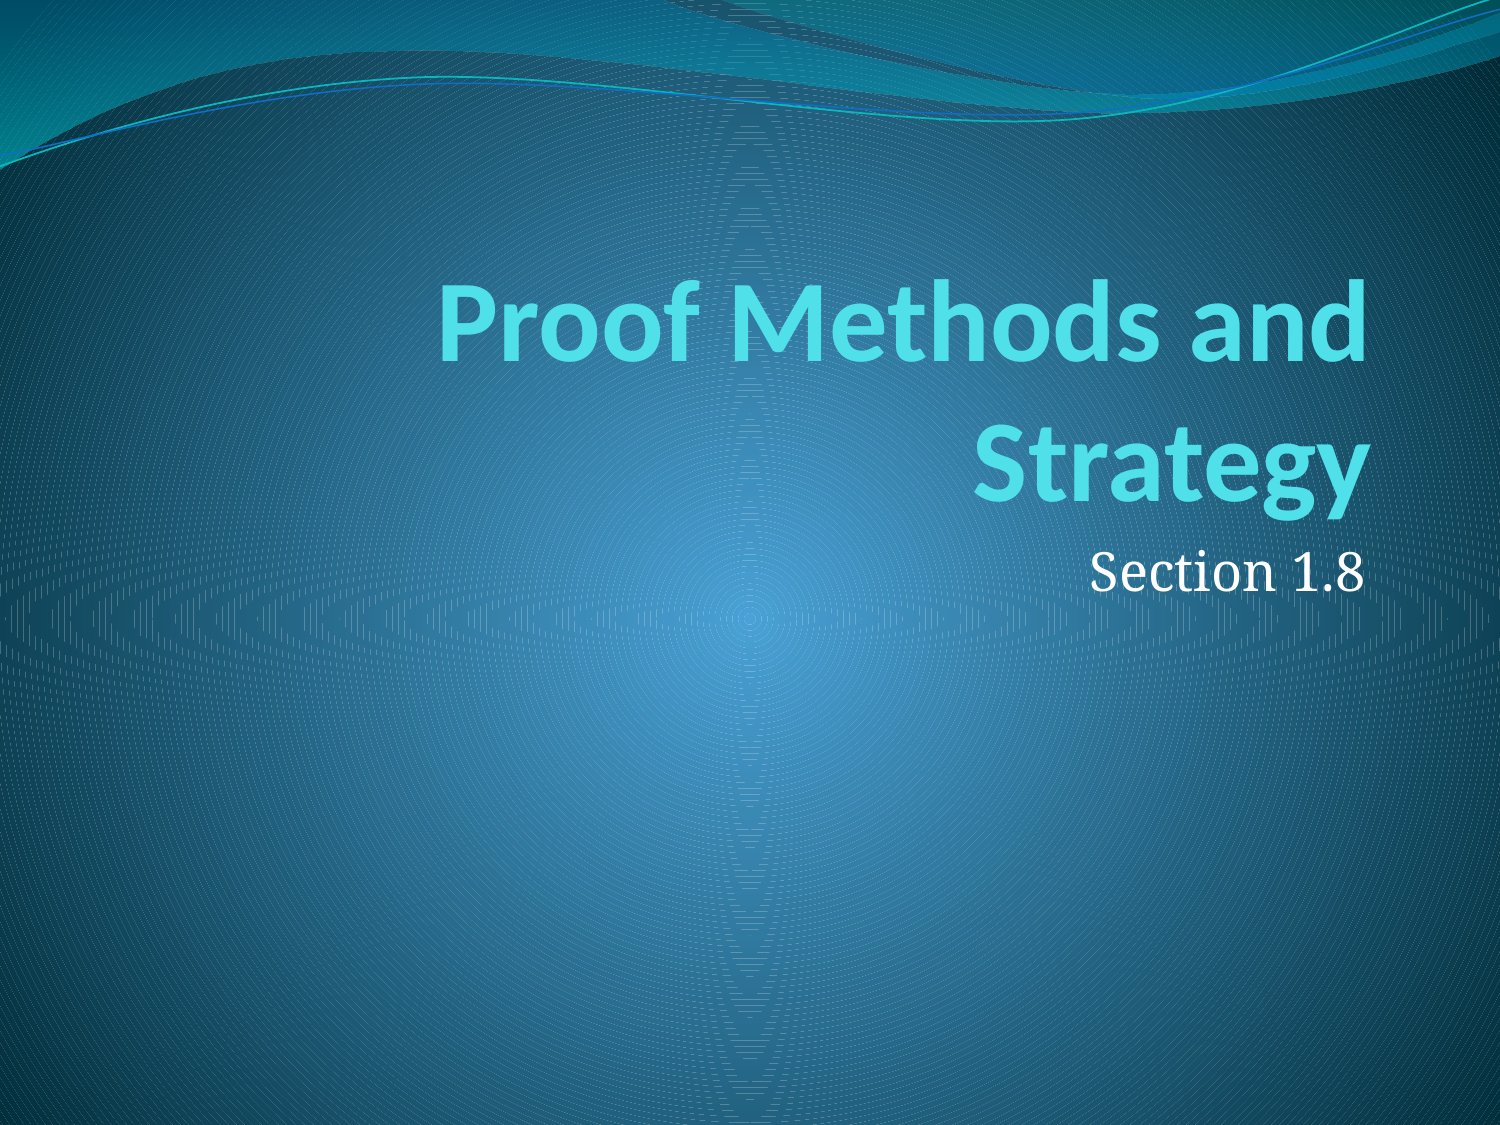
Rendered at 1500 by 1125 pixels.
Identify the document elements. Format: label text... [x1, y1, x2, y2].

subtitle Section 1.8 [87, 529, 1376, 818]
title Proof Methods and Strategy [87, 224, 1376, 525]
